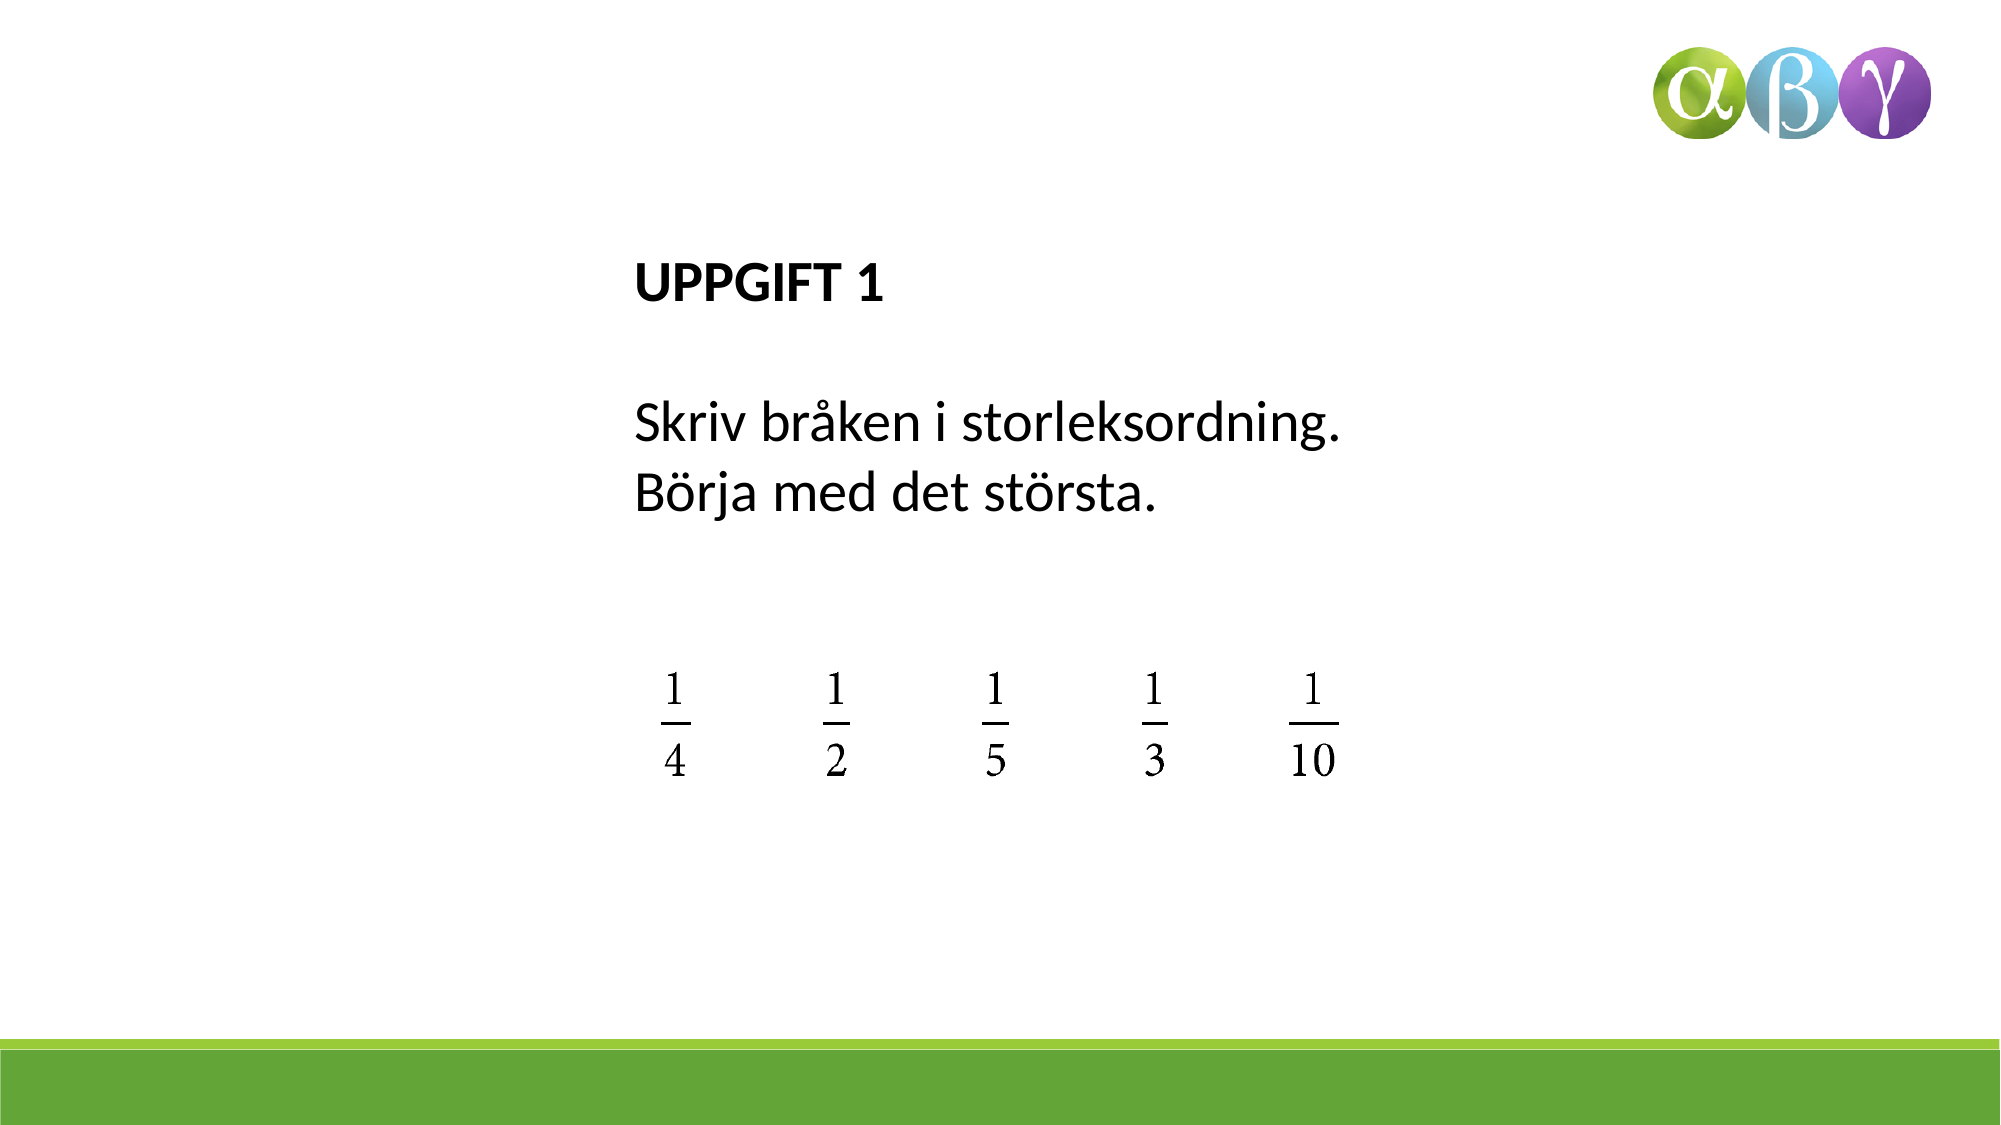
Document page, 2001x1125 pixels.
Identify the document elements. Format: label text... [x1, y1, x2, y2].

picture [636, 659, 1364, 797]
text_box UPPGIFT 1 Skriv bråken i storleksordning. Börja med det största. [619, 236, 1381, 531]
picture [1652, 46, 1932, 140]
